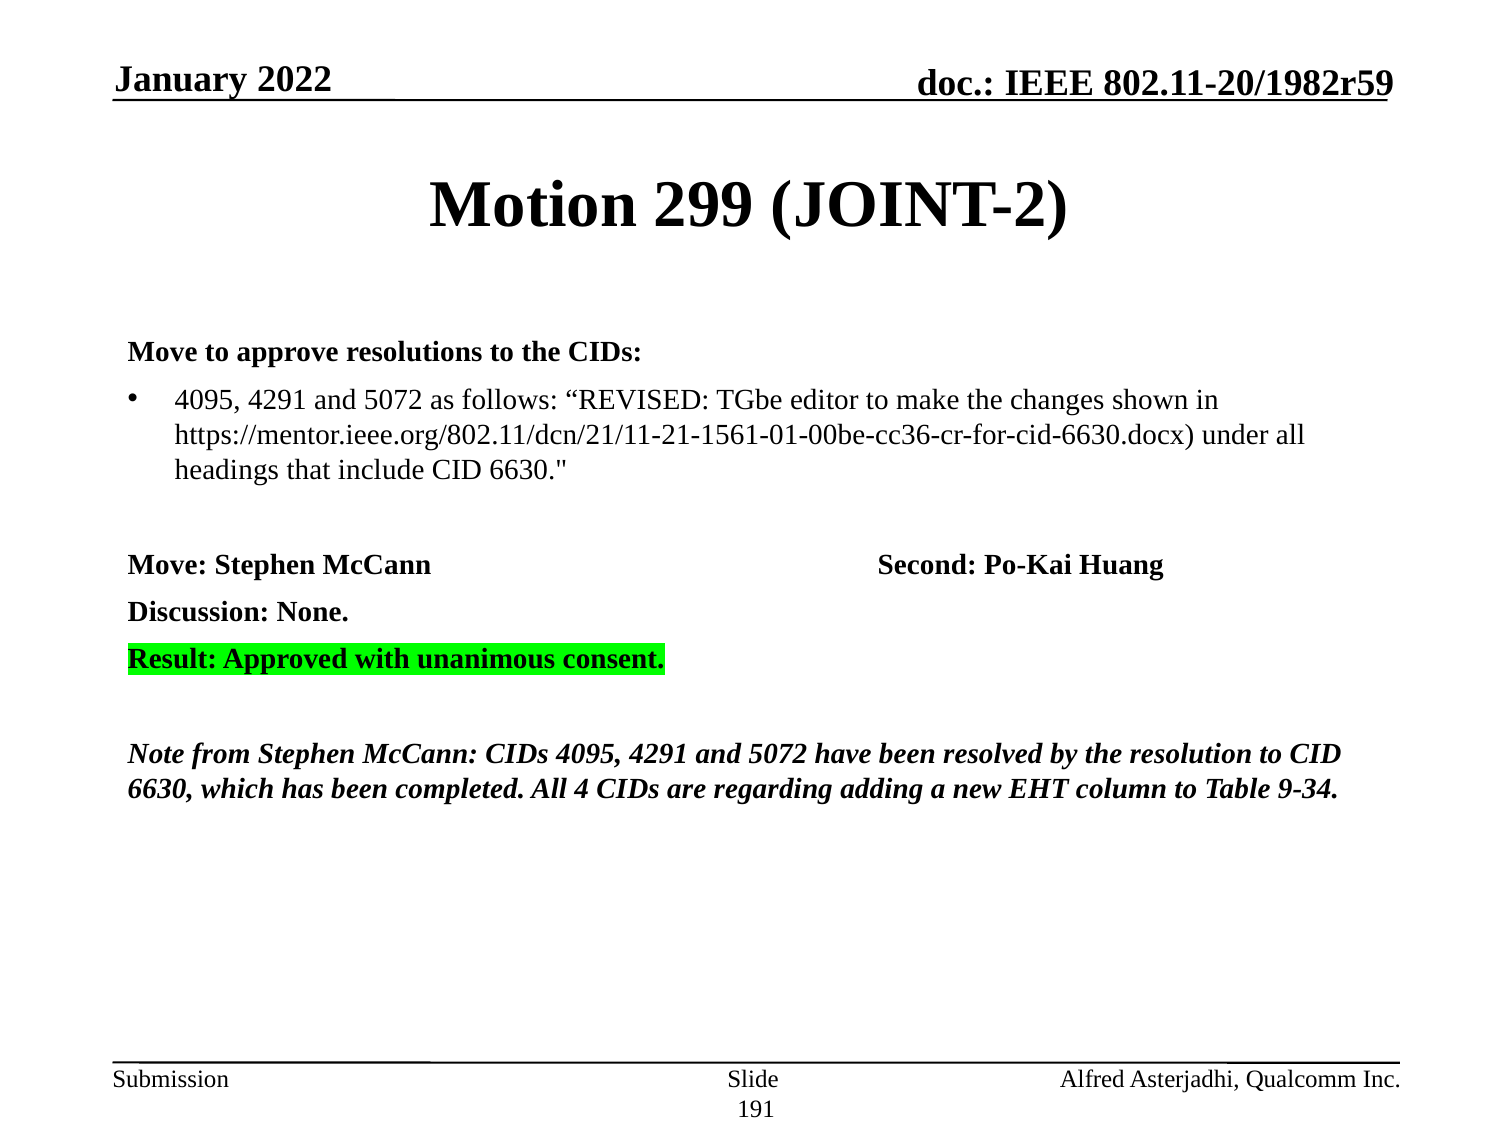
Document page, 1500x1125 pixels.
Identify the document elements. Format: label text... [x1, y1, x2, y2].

footer Alfred Asterjadhi, Qualcomm Inc. [878, 1061, 1402, 1093]
list Move to approve resolutions to the CIDs: 4095, 4291 and 5072 as follows: “REVISED: TGbe editor to make the changes shown in https://mentor.ieee.org/802.11/dcn/21/11-21-1561-01-00be-cc36-cr-for-cid-6630.docx) under all headings that include CID 6630." Move: Stephen McCann Second: Po-Kai Huang Discussion: None. Result: Approved with unanimous consent. Note from Stephen McCann: CIDs 4095, 4291 and 5072 have been resolved by the resolution to CID 6630, which has been completed. All 4 CIDs are regarding adding a new EHT column to Table 9-34. [112, 324, 1388, 1063]
slide_number Slide 191 [712, 1061, 800, 1123]
title Motion 299 (JOINT-2) [112, 112, 1388, 288]
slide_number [114, 54, 423, 100]
